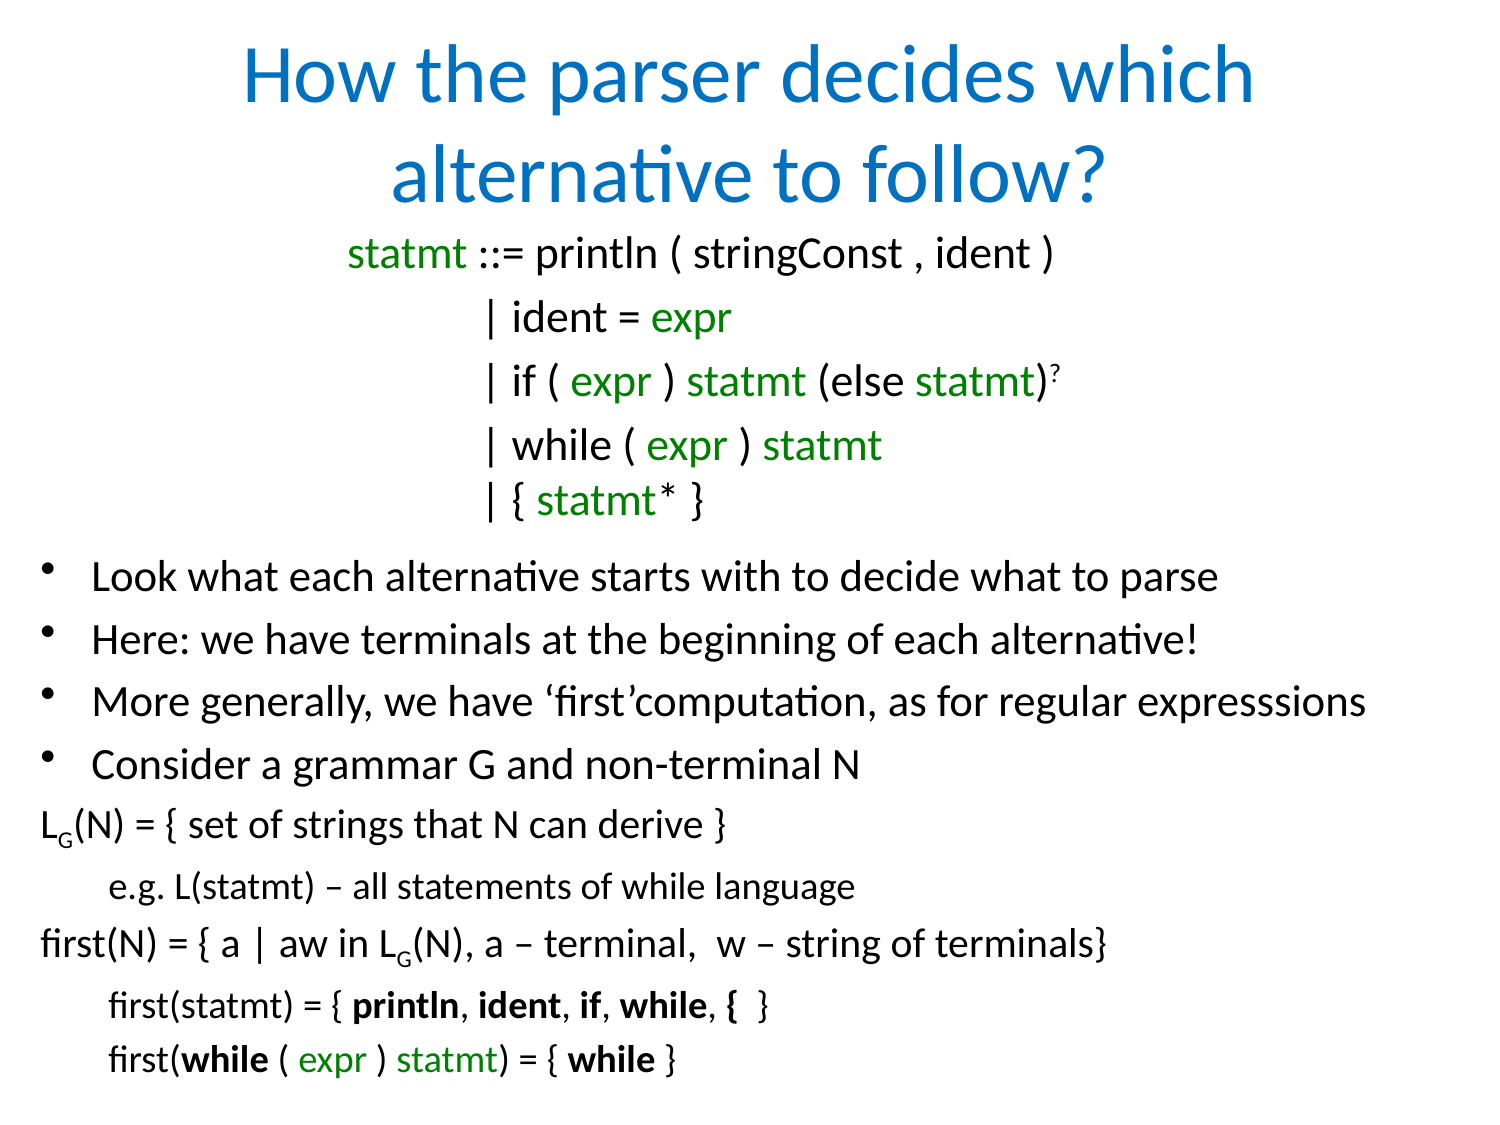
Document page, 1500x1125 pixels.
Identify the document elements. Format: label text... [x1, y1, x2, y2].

list Look what each alternative starts with to decide what to parse Here: we have terminals at the beginning of each alternative! More generally, we have ‘first’computation, as for regular expresssions Consider a grammar G and non-terminal N LG(N) = { set of strings that N can derive } e.g. L(statmt) – all statements of while language first(N) = { a | aw in LG(N), a – terminal, w – string of terminals} first(statmt) = { println, ident, if, while, { } first(while ( expr ) statmt) = { while } [25, 538, 1484, 1102]
text_box statmt ::= println ( stringConst , ident ) | ident = expr | if ( expr ) statmt (else statmt)? | while ( expr ) statmt | { statmt* } [332, 214, 1194, 538]
title How the parser decides which alternative to follow? [74, 25, 1426, 214]
